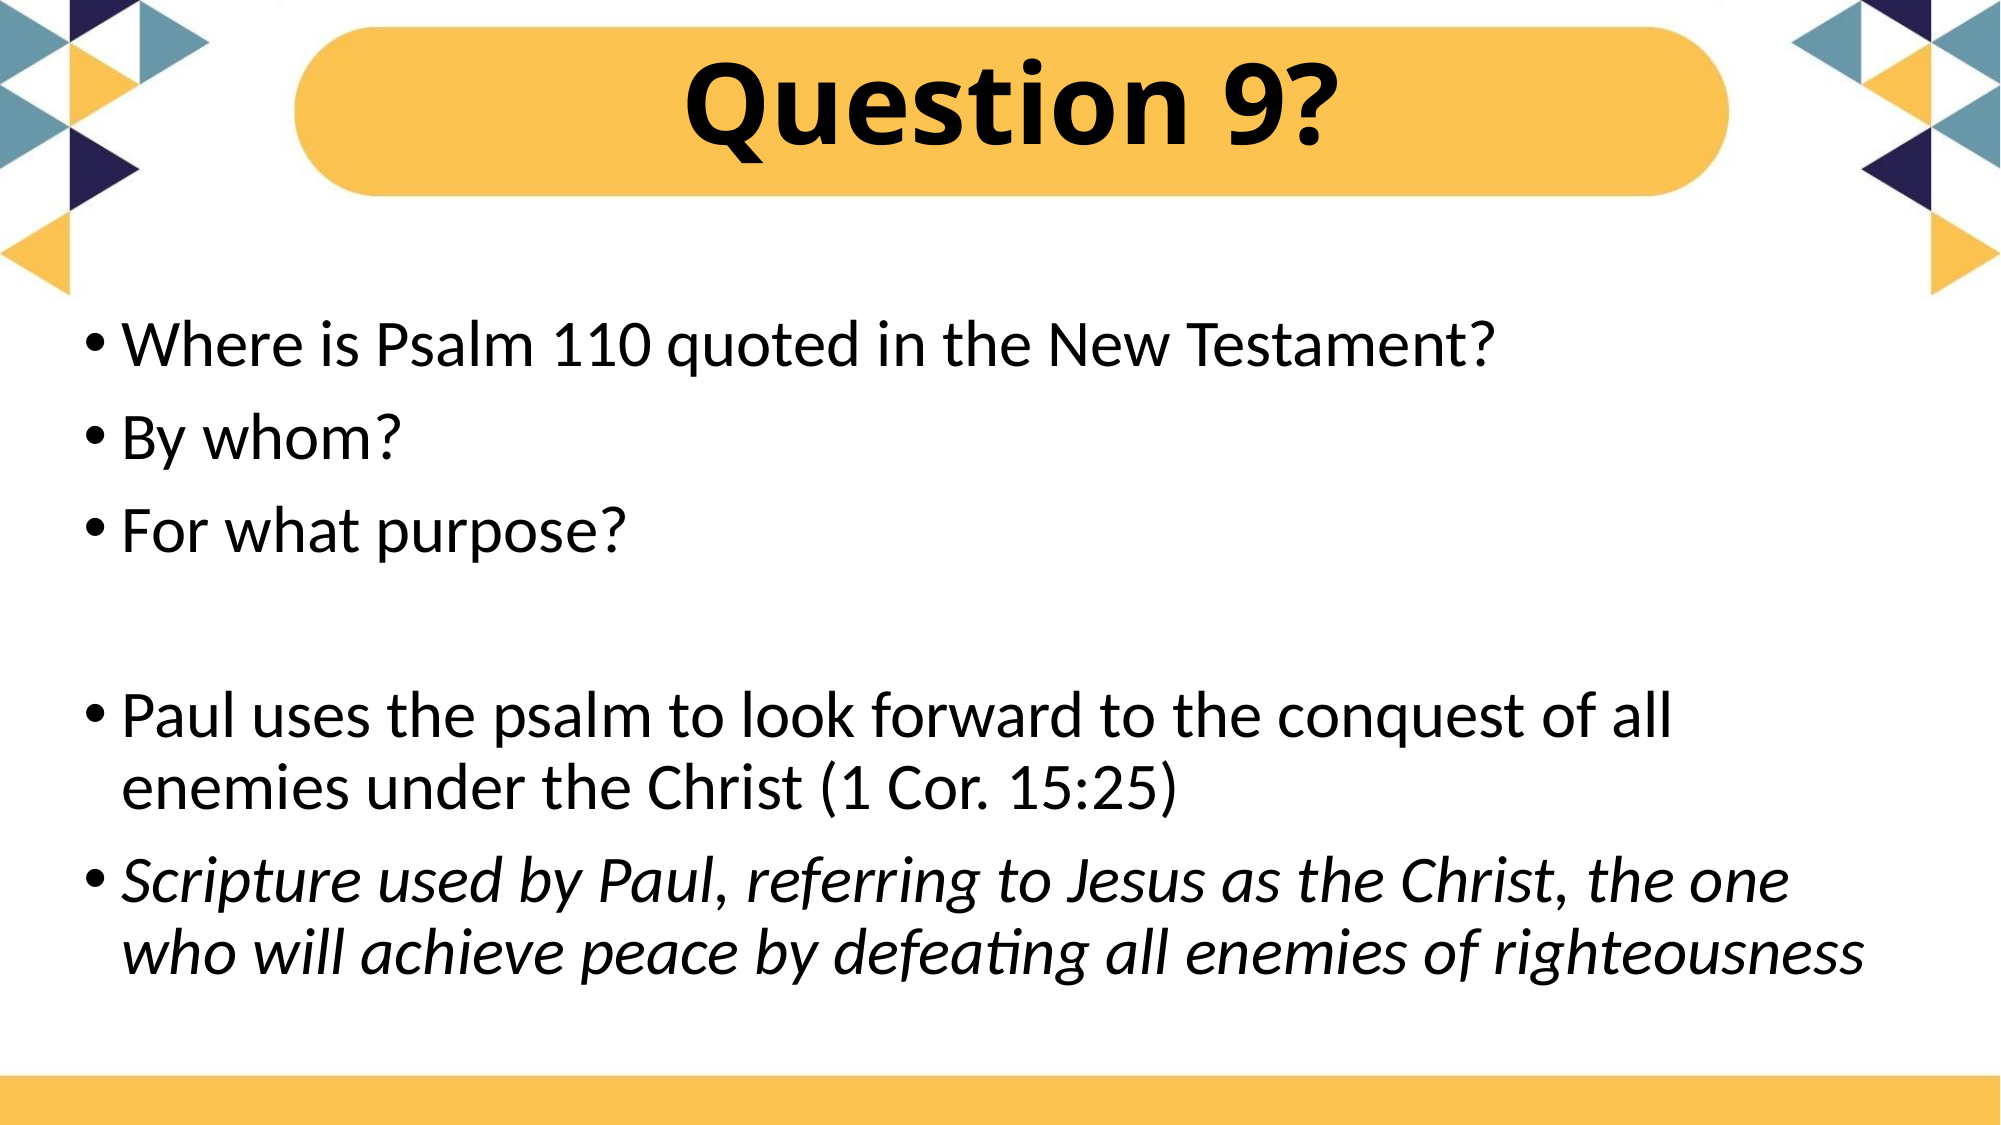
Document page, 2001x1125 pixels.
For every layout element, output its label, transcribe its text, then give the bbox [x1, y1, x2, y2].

title Question 9? [288, 0, 1735, 218]
picture [0, 0, 2001, 1125]
list Where is Psalm 110 quoted in the New Testament? By whom? For what purpose? Paul uses the psalm to look forward to the conquest of all enemies under the Christ (1 Cor. 15:25) Scripture used by Paul, referring to Jesus as the Christ, the one who will achieve peace by defeating all enemies of righteousness [68, 301, 1932, 1046]
